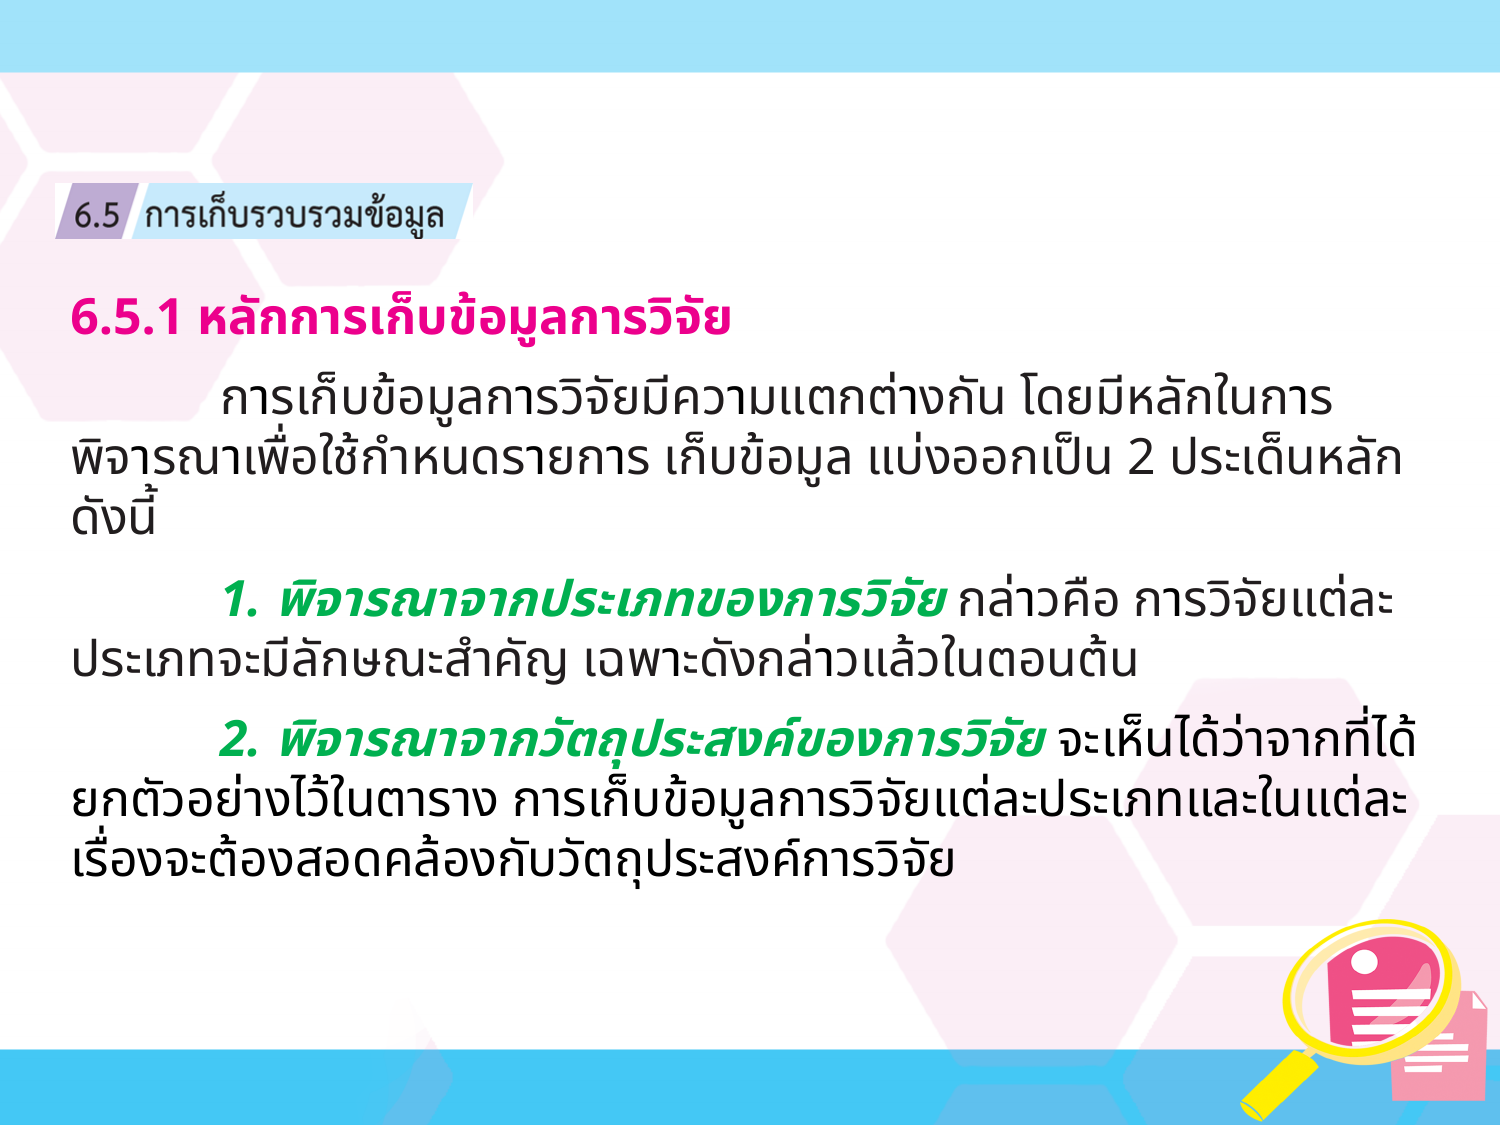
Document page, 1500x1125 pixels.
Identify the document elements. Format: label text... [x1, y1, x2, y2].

picture [0, 0, 1500, 1125]
text_box [46, 741, 1459, 817]
text_box 6.5.1 หลักการเก็บข้อมูลการวิจัย การเก็บข้อมูลการวิจัยมีความแตกต่างกัน โดยมีหลักในการพิจารณาเพื่อใช้กำหนดรายการ เก็บข้อมูล แบ่งออกเป็น 2 ประเด็นหลัก ดังนี้ 1. พิจารณาจากประเภทของการวิจัย กล่าวคือ การวิจัยแต่ละประเภทจะมีลักษณะสำคัญ เฉพาะดังกล่าวแล้วในตอนต้น 2. พิจารณาจากวัตถุประสงค์ของการวิจัย จะเห็นได้ว่าจากที่ได้ยกตัวอย่างไว้ในตาราง การเก็บข้อมูลการวิจัยแต่ละประเภทและในแต่ละเรื่องจะต้องสอดคล้องกับวัตถุประสงค์การวิจัย [55, 817, 1450, 894]
text_box 6.5.1 หลักการเก็บข้อมูลการวิจัย การเก็บข้อมูลการวิจัยมีความแตกต่างกัน โดยมีหลักในการพิจารณาเพื่อใช้กำหนดรายการ เก็บข้อมูล แบ่งออกเป็น 2 ประเด็นหลัก ดังนี้ 1. พิจารณาจากประเภทของการวิจัย กล่าวคือ การวิจัยแต่ละประเภทจะมีลักษณะสำคัญ เฉพาะดังกล่าวแล้วในตอนต้น 2. พิจารณาจากวัตถุประสงค์ของการวิจัย จะเห็นได้ว่าจากที่ได้ยกตัวอย่างไว้ในตาราง การเก็บข้อมูลการวิจัยแต่ละประเภทและในแต่ละเรื่องจะต้องสอดคล้องกับวัตถุประสงค์การวิจัย [55, 276, 1450, 741]
